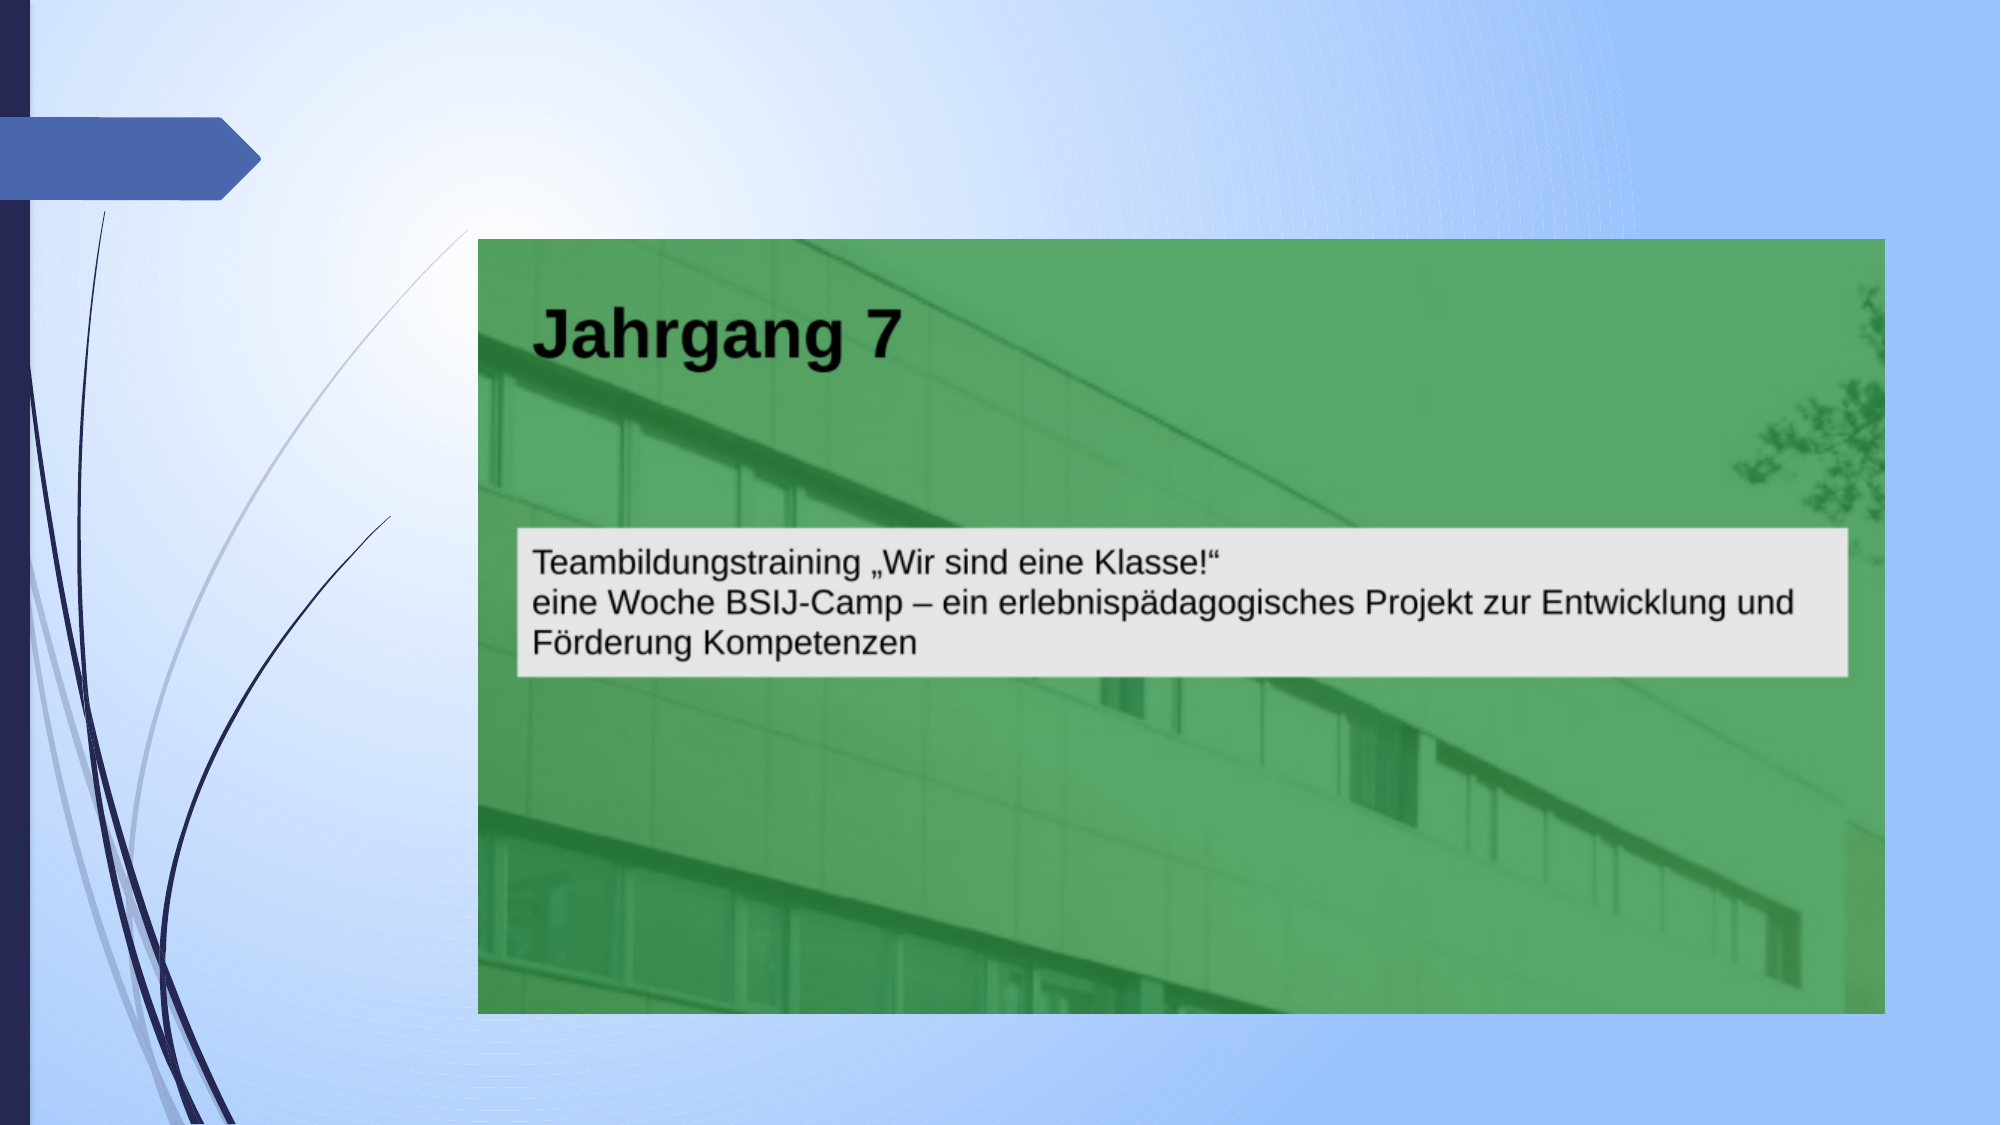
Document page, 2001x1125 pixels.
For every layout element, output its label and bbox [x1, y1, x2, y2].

list [478, 238, 1885, 1014]
